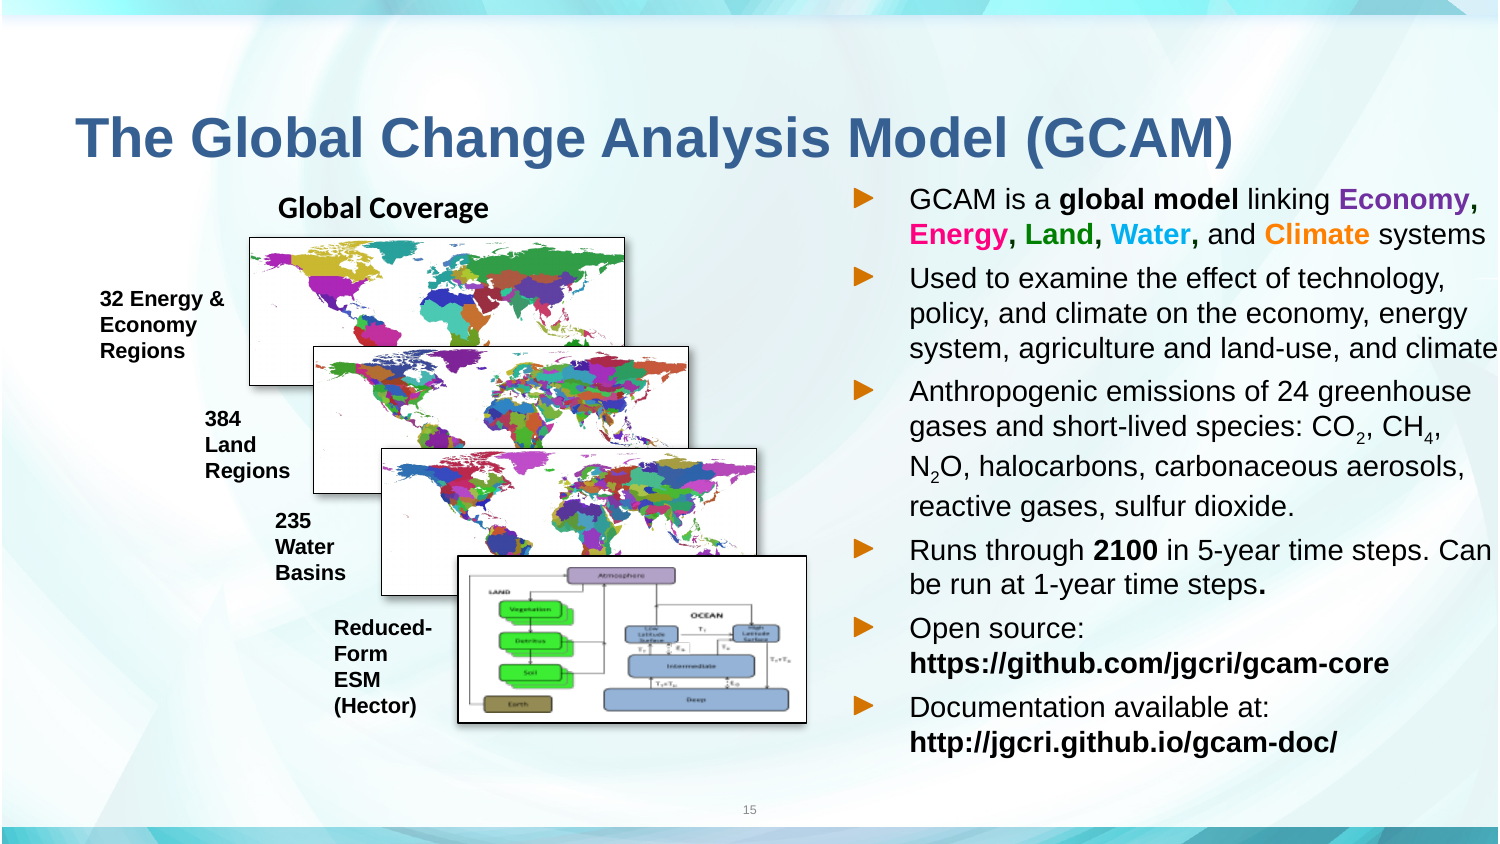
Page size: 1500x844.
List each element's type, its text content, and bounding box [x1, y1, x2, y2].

slide_number 15 [637, 800, 863, 818]
text_box GCAM is a global model linking Economy, Energy, Land, Water, and Climate systems Used to examine the effect of technology, policy, and climate on the economy, energy system, agriculture and land-use, and climate Anthropogenic emissions of 24 greenhouse gases and short-lived species: CO2, CH4, N2O, halocarbons, carbonaceous aerosols, reactive gases, sulfur dioxide. Runs through 2100 in 5-year time steps. Can be run at 1-year time steps. Open source: https://github.com/jgcri/gcam-core Documentation available at: http://jgcri.github.io/gcam-doc/ [853, 180, 1500, 844]
text_box 235 Water Basins [260, 518, 374, 574]
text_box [457, 555, 807, 724]
text_box 384 Land Regions [190, 401, 308, 486]
text_box 32 Energy & Economy Regions [85, 300, 241, 347]
text_box Global Coverage [263, 180, 647, 233]
title The Global Change Analysis Model (GCAM) [75, 33, 1425, 169]
picture [2, 0, 1498, 844]
text_box Reduced-Form ESM (Hector) [318, 638, 451, 694]
